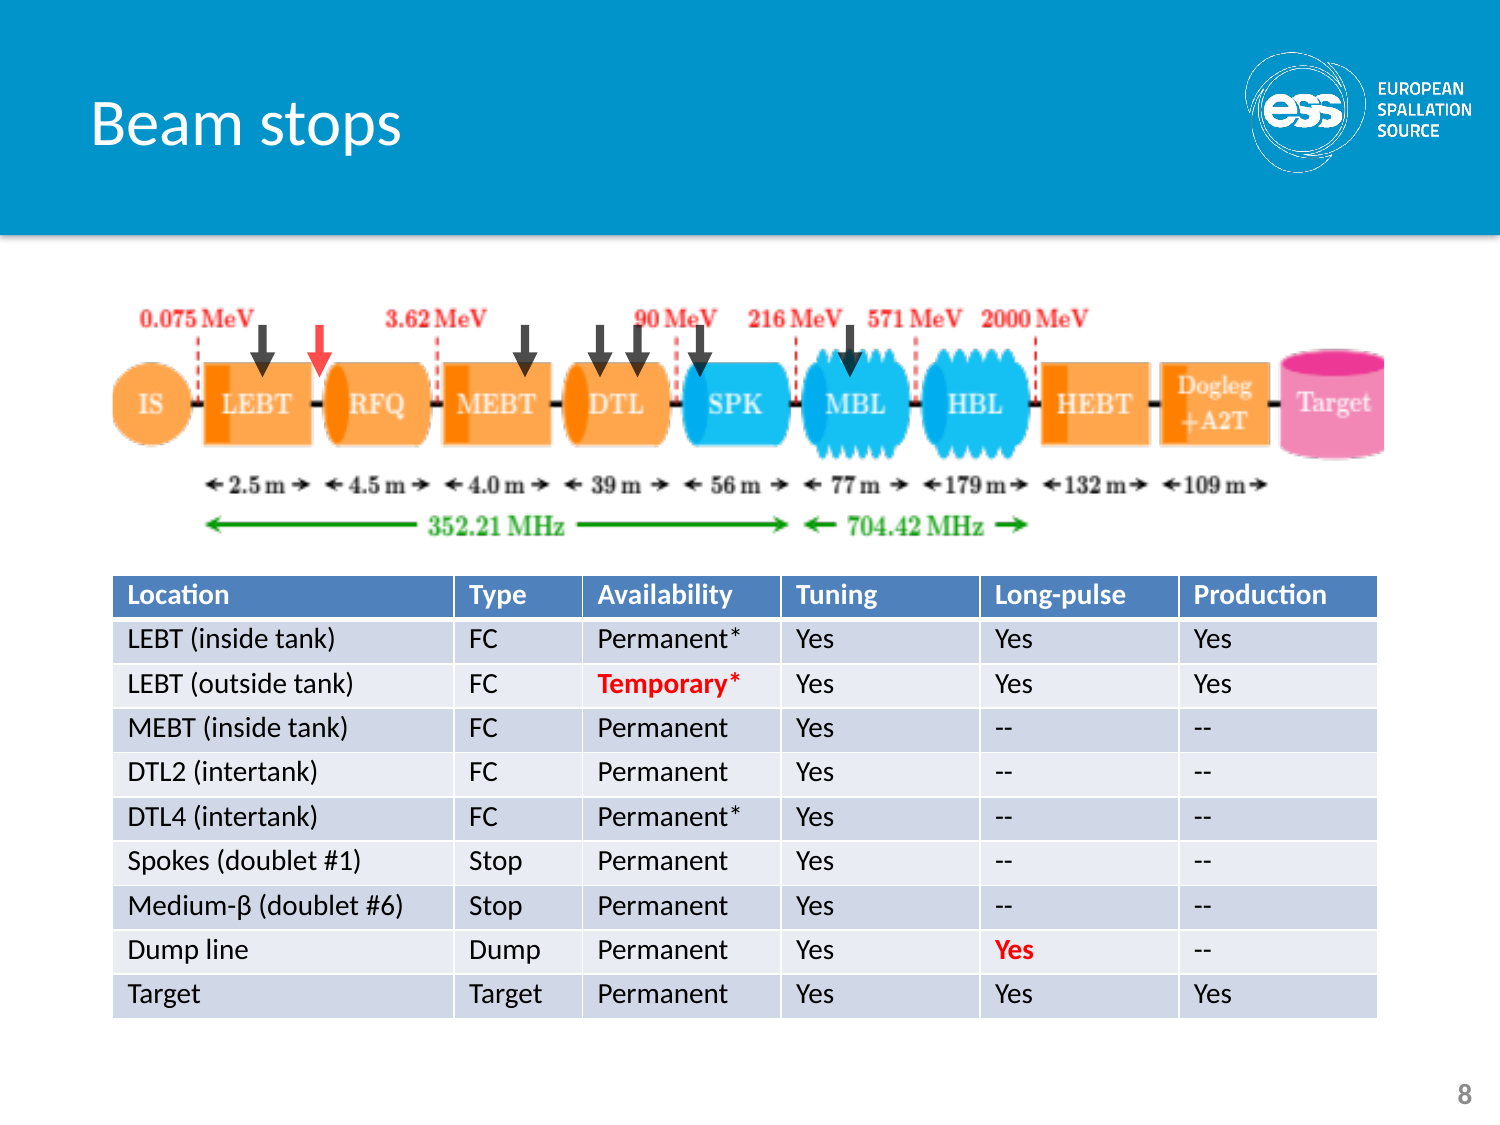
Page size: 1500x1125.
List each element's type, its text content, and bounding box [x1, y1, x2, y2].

picture [1432, 125, 1438, 136]
table_cell -- [981, 709, 1178, 752]
table_cell Stop [455, 842, 582, 885]
table_cell Permanent [583, 931, 780, 973]
table_cell Permanent* [583, 798, 780, 840]
table_cell Yes [782, 665, 979, 707]
table_cell FC [455, 665, 582, 707]
table_cell Permanent [583, 753, 780, 796]
picture [1389, 104, 1393, 115]
picture [1400, 83, 1407, 94]
table_cell Yes [981, 622, 1178, 663]
table_cell Yes [782, 622, 979, 663]
table_cell Temporary* [583, 665, 780, 707]
table_cell -- [1180, 709, 1377, 752]
picture [1418, 104, 1423, 115]
picture [1436, 104, 1444, 115]
slide_number 8 [1137, 1062, 1488, 1123]
picture [1454, 83, 1458, 94]
table_cell Spokes (doublet #1) [113, 842, 453, 885]
table_cell Medium-β (doublet #6) [113, 886, 453, 929]
table_cell Yes [782, 709, 979, 752]
table_cell LEBT (inside tank) [113, 622, 453, 663]
table_header Type [455, 576, 582, 617]
table_cell FC [455, 709, 582, 752]
title Beam stops [75, 24, 1247, 213]
table_cell Yes [782, 753, 979, 796]
picture [1264, 94, 1342, 127]
table_cell Yes [782, 975, 979, 1018]
table_cell -- [1180, 931, 1377, 973]
table_cell Yes [782, 798, 979, 840]
table_cell -- [981, 798, 1178, 840]
table_cell FC [455, 622, 582, 663]
table_cell -- [981, 886, 1178, 929]
table_header Production [1180, 576, 1377, 617]
table_cell -- [1180, 886, 1377, 929]
table_cell -- [981, 842, 1178, 885]
table_cell DTL4 (intertank) [113, 798, 453, 840]
picture [1423, 83, 1430, 94]
picture [112, 299, 1385, 543]
table_cell Yes [782, 842, 979, 885]
table_cell Yes [981, 665, 1178, 707]
table_cell Yes [1180, 665, 1377, 707]
table_cell Yes [782, 886, 979, 929]
table_cell Target [455, 975, 582, 1018]
table_cell Yes [782, 931, 979, 973]
table_cell Yes [981, 931, 1178, 973]
table_cell Dump [455, 931, 582, 973]
table_cell LEBT (outside tank) [113, 665, 453, 707]
table_cell MEBT (inside tank) [113, 709, 453, 752]
table_header Availability [583, 576, 780, 617]
table_cell -- [1180, 798, 1377, 840]
table_header Long-pulse [981, 576, 1178, 617]
table_header Location [113, 576, 453, 617]
table_header Tuning [782, 576, 979, 617]
table_cell Yes [1180, 622, 1377, 663]
table_cell FC [455, 753, 582, 796]
table_cell -- [1180, 753, 1377, 796]
table_cell Permanent [583, 842, 780, 885]
table_cell Stop [455, 886, 582, 929]
table_cell Target [113, 975, 453, 1018]
picture [1422, 125, 1428, 134]
picture [1379, 83, 1385, 94]
table_cell Permanent* [583, 622, 780, 663]
table_cell Yes [981, 975, 1178, 1018]
table_cell FC [455, 798, 582, 840]
table_cell DTL2 (intertank) [113, 753, 453, 796]
table_cell Permanent [583, 975, 780, 1018]
table_cell Permanent [583, 709, 780, 752]
picture [1443, 86, 1450, 93]
table_cell Yes [1180, 975, 1377, 1018]
picture [1398, 109, 1406, 115]
picture [1409, 104, 1415, 115]
table_cell -- [981, 753, 1178, 796]
table_cell Dump line [113, 931, 453, 973]
table_cell -- [1180, 842, 1377, 885]
table_cell Permanent [583, 886, 780, 929]
